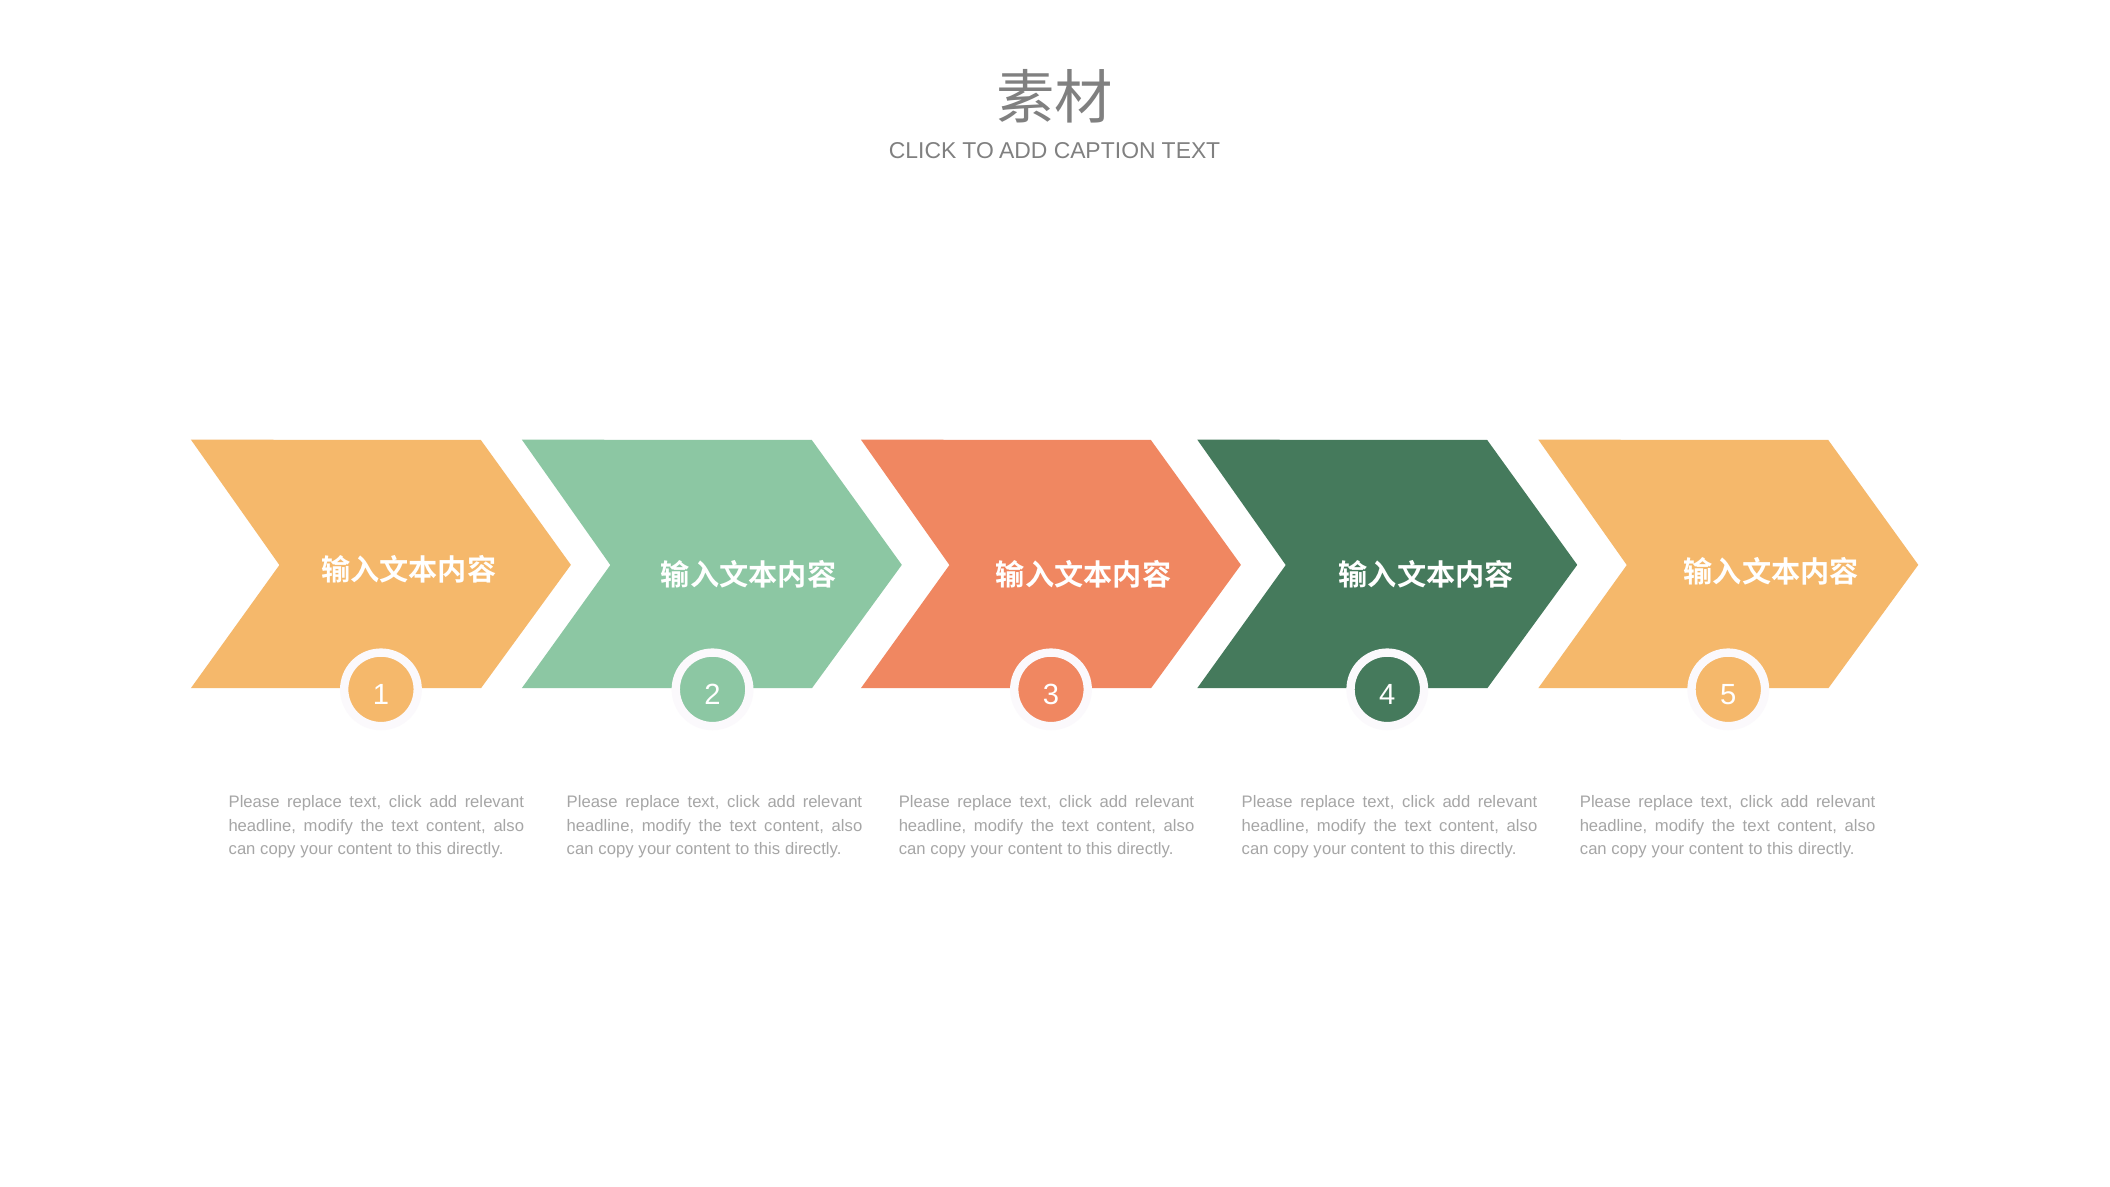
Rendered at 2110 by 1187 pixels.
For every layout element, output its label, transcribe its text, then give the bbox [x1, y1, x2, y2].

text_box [1014, 652, 1088, 727]
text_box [1691, 652, 1766, 727]
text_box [190, 439, 521, 689]
text_box Please replace text, click add relevant headline, modify the text content, also can copy your content to this directly. [1241, 786, 1538, 859]
text_box Please replace text, click add relevant headline, modify the text content, also can copy your content to this directly. [228, 786, 525, 859]
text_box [1350, 652, 1425, 727]
text_box 素材 [865, 60, 1245, 131]
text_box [521, 439, 860, 689]
text_box CLICK TO ADD CAPTION TEXT [865, 135, 1245, 163]
text_box Please replace text, click add relevant headline, modify the text content, also can copy your content to this directly. [566, 786, 863, 859]
text_box Please replace text, click add relevant headline, modify the text content, also can copy your content to this directly. [898, 786, 1195, 859]
text_box Please replace text, click add relevant headline, modify the text content, also can copy your content to this directly. [1579, 786, 1876, 859]
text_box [344, 652, 418, 727]
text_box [675, 652, 750, 727]
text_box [1538, 439, 1919, 689]
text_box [860, 439, 1197, 689]
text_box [1197, 439, 1538, 689]
